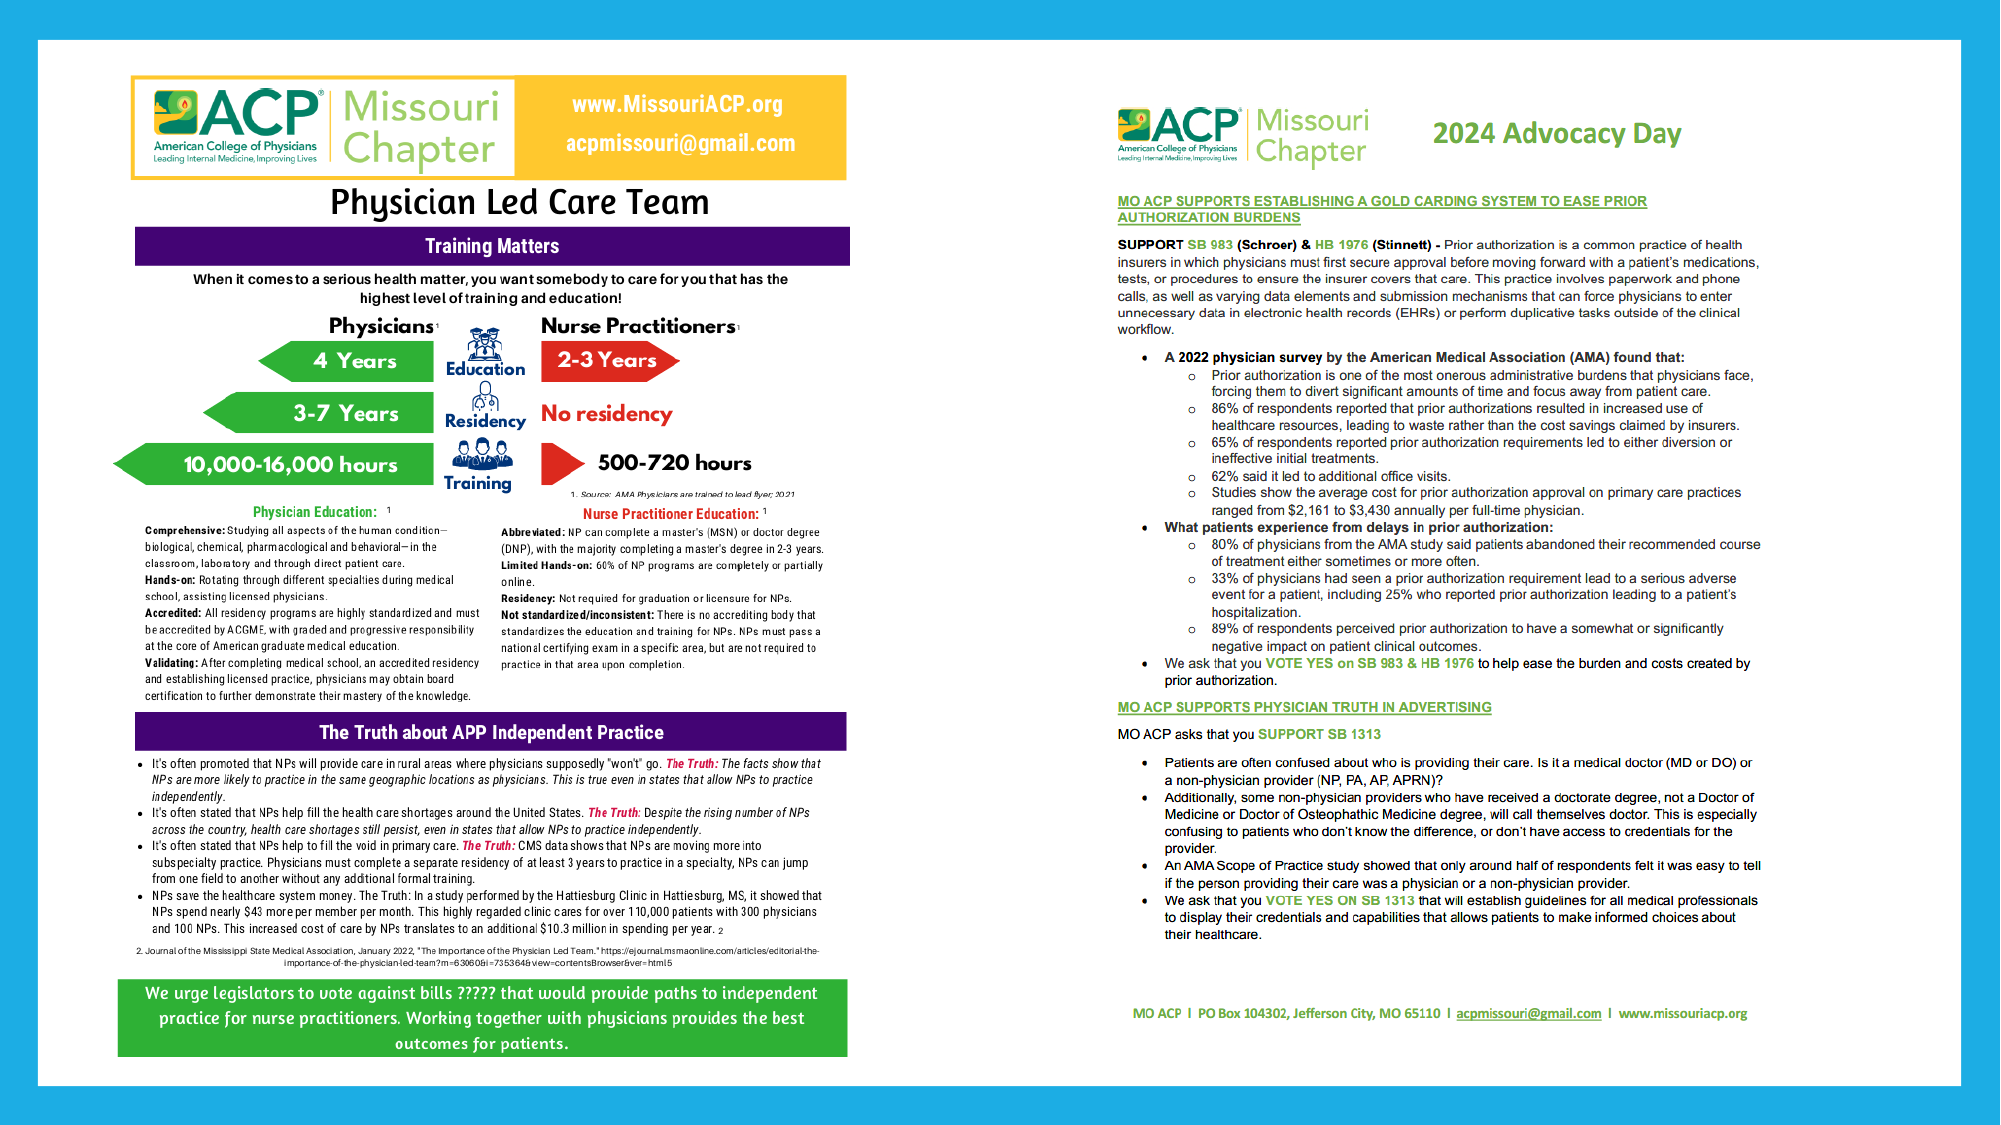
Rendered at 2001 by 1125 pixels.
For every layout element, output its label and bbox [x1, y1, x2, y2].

text_box [87, 52, 881, 1079]
text_box [1043, 41, 1836, 1068]
